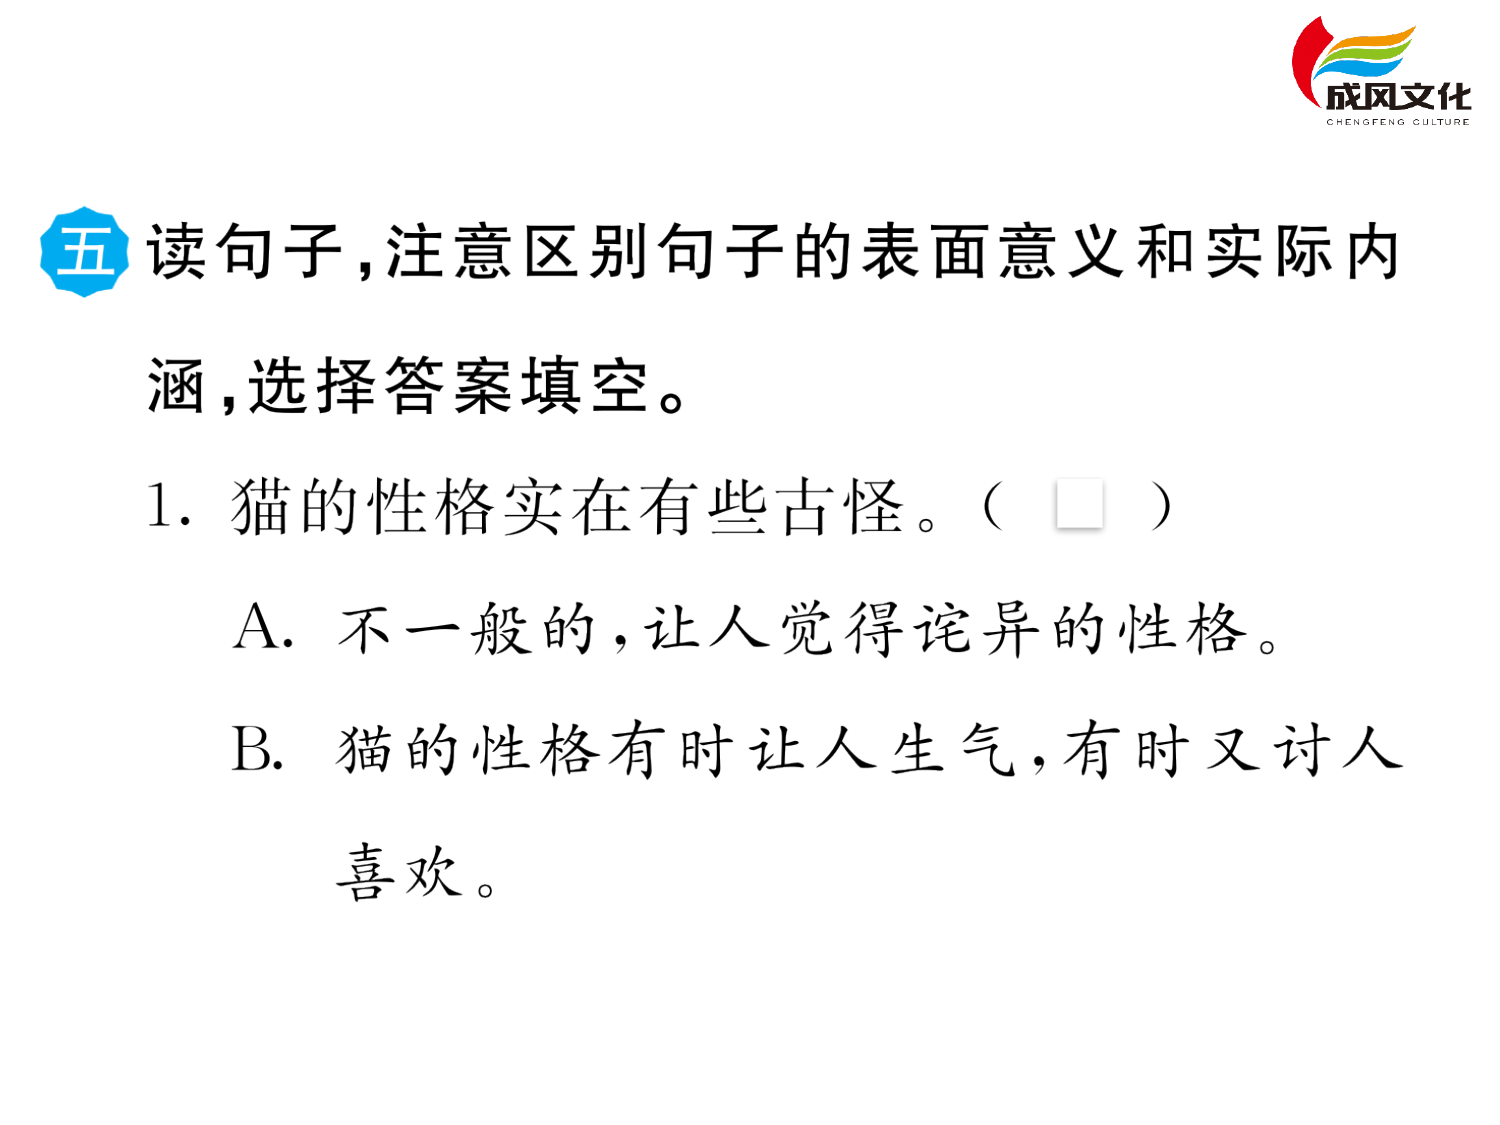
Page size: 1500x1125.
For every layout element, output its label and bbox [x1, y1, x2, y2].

picture [1281, 0, 1489, 136]
picture [35, 176, 1453, 914]
